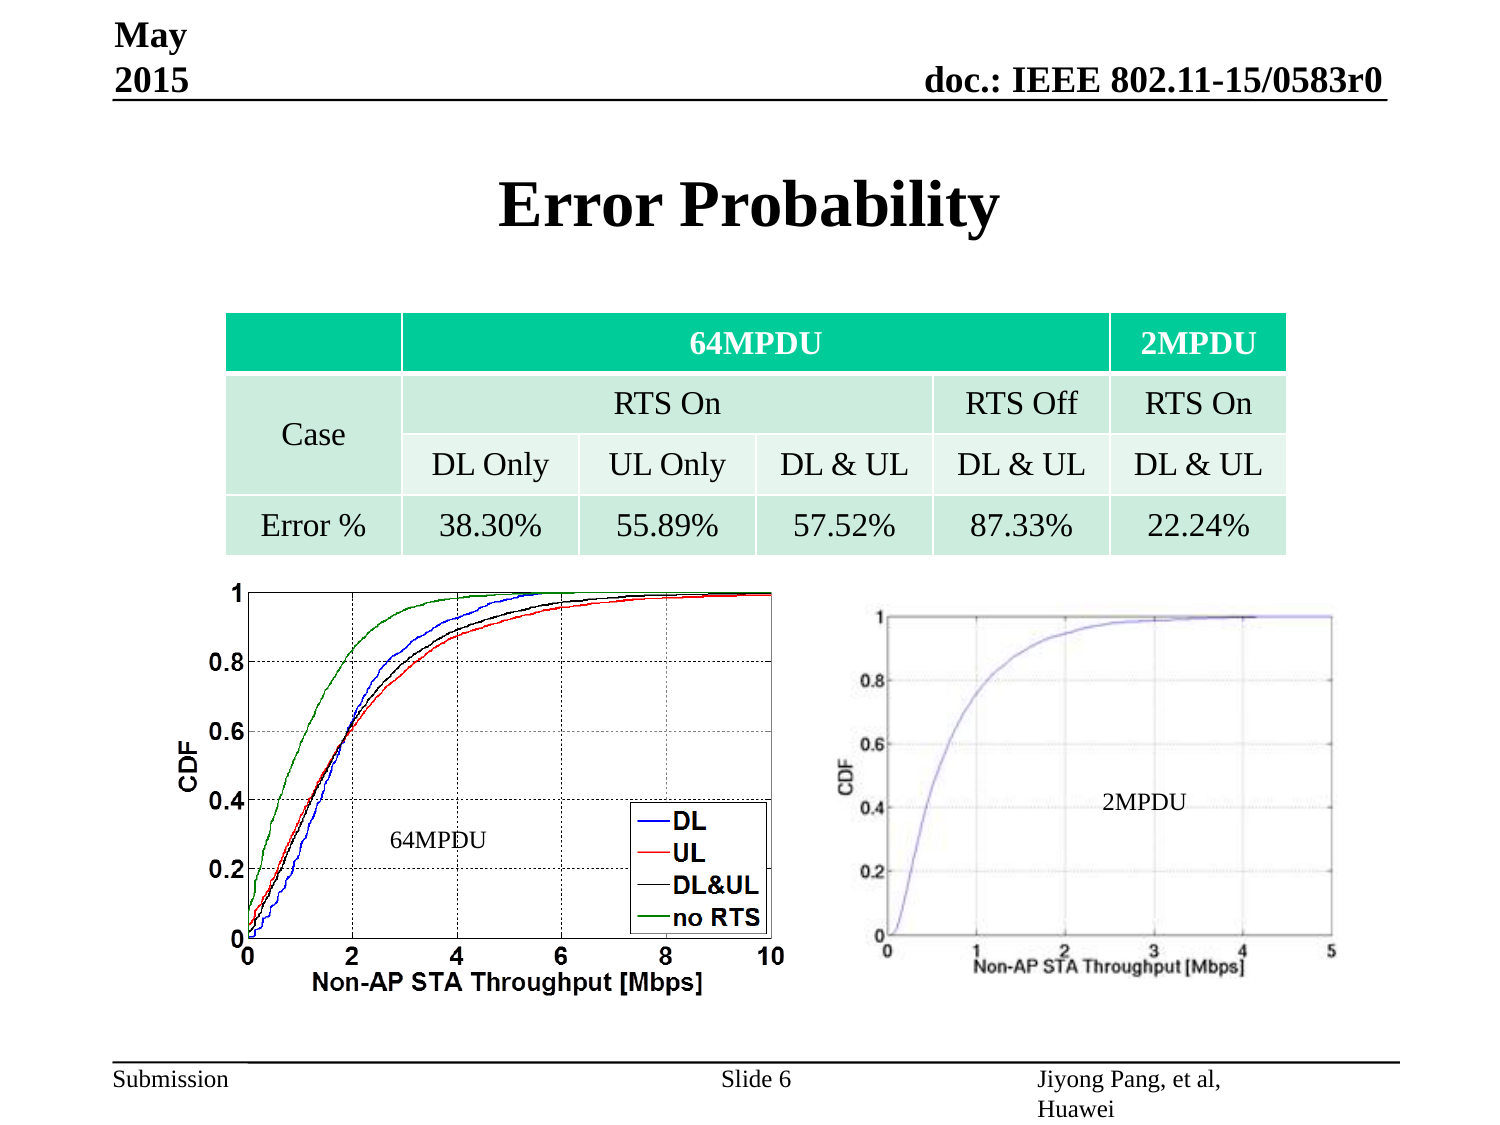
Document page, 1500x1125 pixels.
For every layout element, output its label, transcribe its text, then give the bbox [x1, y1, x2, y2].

table_cell RTS Off [934, 376, 1109, 433]
table_cell Case [226, 376, 401, 494]
table_header 64MPDU [403, 313, 1109, 371]
table_cell 38.30% [403, 496, 578, 555]
table_cell 22.24% [1111, 496, 1286, 555]
table_cell RTS On [403, 376, 932, 433]
table_cell RTS On [1111, 376, 1286, 433]
table_cell DL Only [403, 435, 578, 494]
table_cell 87.33% [934, 496, 1109, 555]
table_cell DL & UL [757, 435, 932, 494]
footer Jiyong Pang, et al, Huawei Technologies [1037, 1061, 1254, 1093]
table_cell 55.89% [580, 496, 755, 555]
table_header [226, 313, 401, 371]
slide_number Slide 6 [712, 1061, 800, 1093]
table_cell Error % [226, 496, 401, 555]
title Error Probability [112, 112, 1388, 288]
picture [837, 602, 1338, 979]
table_cell DL & UL [934, 435, 1109, 494]
table_cell UL Only [580, 435, 755, 494]
table_header 2MPDU [1111, 313, 1286, 371]
picture [174, 577, 788, 1001]
table_cell DL & UL [1111, 435, 1286, 494]
table_cell 57.52% [757, 496, 932, 555]
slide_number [114, 54, 265, 101]
